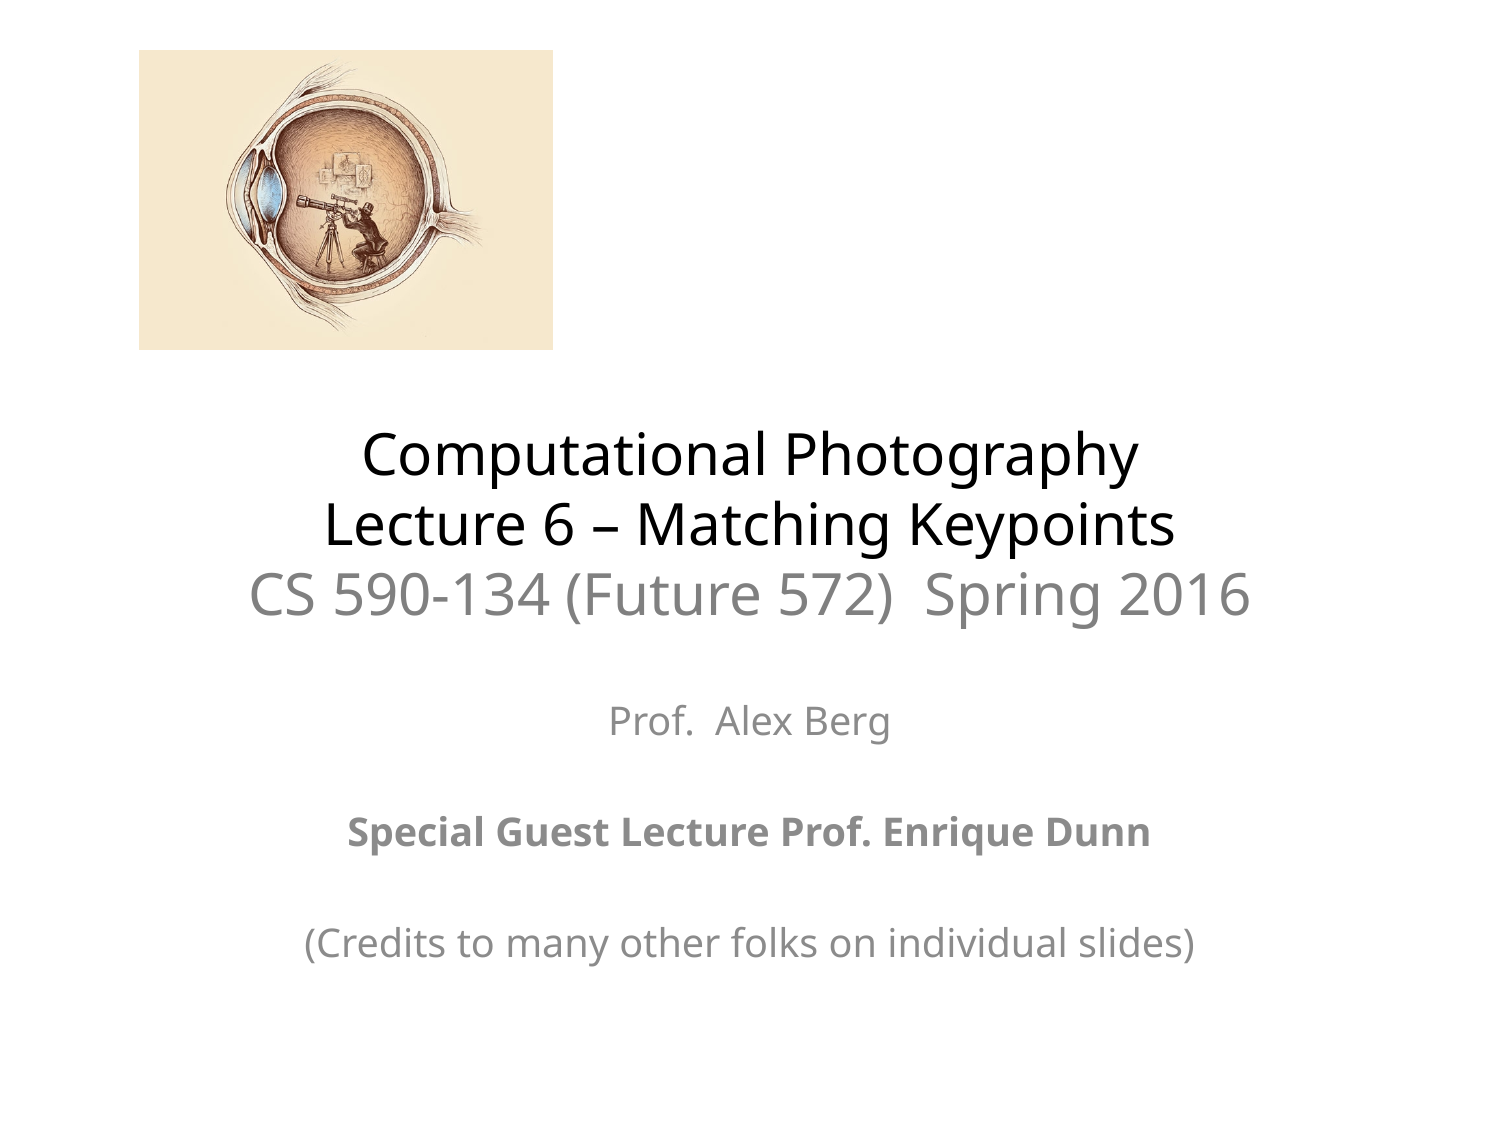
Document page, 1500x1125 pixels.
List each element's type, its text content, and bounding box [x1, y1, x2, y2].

subtitle Prof. Alex Berg Special Guest Lecture Prof. Enrique Dunn (Credits to many other folks on individual slides) [224, 688, 1276, 977]
picture [139, 50, 553, 350]
title Computational Photography Lecture 6 – Matching Keypoints CS 590-134 (Future 572) Spring 2016 [0, 401, 1500, 644]
